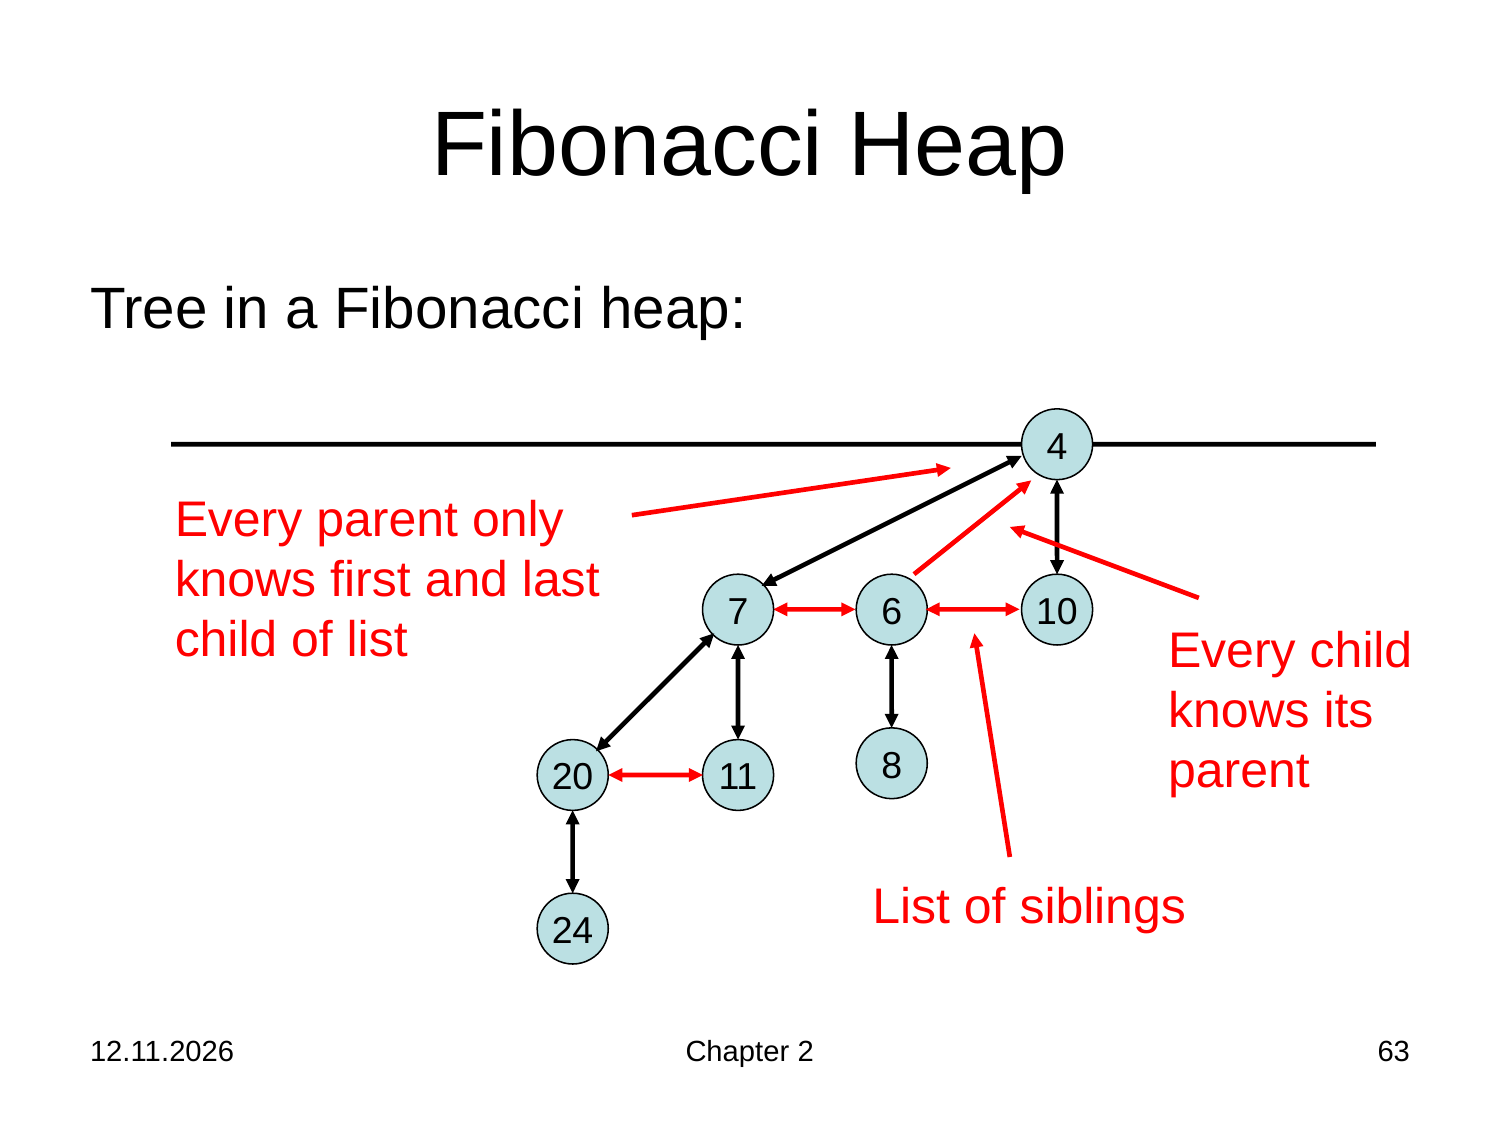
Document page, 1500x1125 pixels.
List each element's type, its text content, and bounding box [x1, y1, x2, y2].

text_box [1050, 545, 1064, 575]
text_box [761, 455, 1022, 586]
text_box [1009, 525, 1199, 599]
text_box [970, 633, 1010, 858]
text_box 6 [856, 574, 928, 645]
text_box 11 [702, 739, 774, 811]
text_box [885, 645, 898, 728]
text_box 7 [702, 574, 774, 645]
text_box 20 [537, 739, 609, 811]
text_box [731, 645, 745, 740]
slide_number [74, 1024, 426, 1103]
title Fibonacci Heap [74, 44, 1426, 233]
text_box 8 [856, 727, 928, 799]
text_box 24 [537, 893, 609, 965]
slide_number 63 [1074, 1024, 1426, 1103]
text_box [925, 603, 1020, 616]
text_box [596, 633, 715, 752]
list Tree in a Fibonacci heap: [74, 262, 1426, 1006]
text_box [913, 480, 1032, 575]
footer Chapter 2 [512, 1024, 988, 1103]
text_box 4 [1021, 408, 1093, 480]
text_box 10 [1021, 574, 1093, 646]
text_box [631, 463, 951, 516]
text_box [566, 810, 579, 894]
text_box List of siblings [857, 865, 1202, 941]
text_box [608, 768, 703, 782]
text_box [1050, 479, 1064, 544]
text_box Every child knows its parent [1153, 609, 1428, 805]
text_box Every parent only knows first and last child of list [160, 479, 630, 674]
